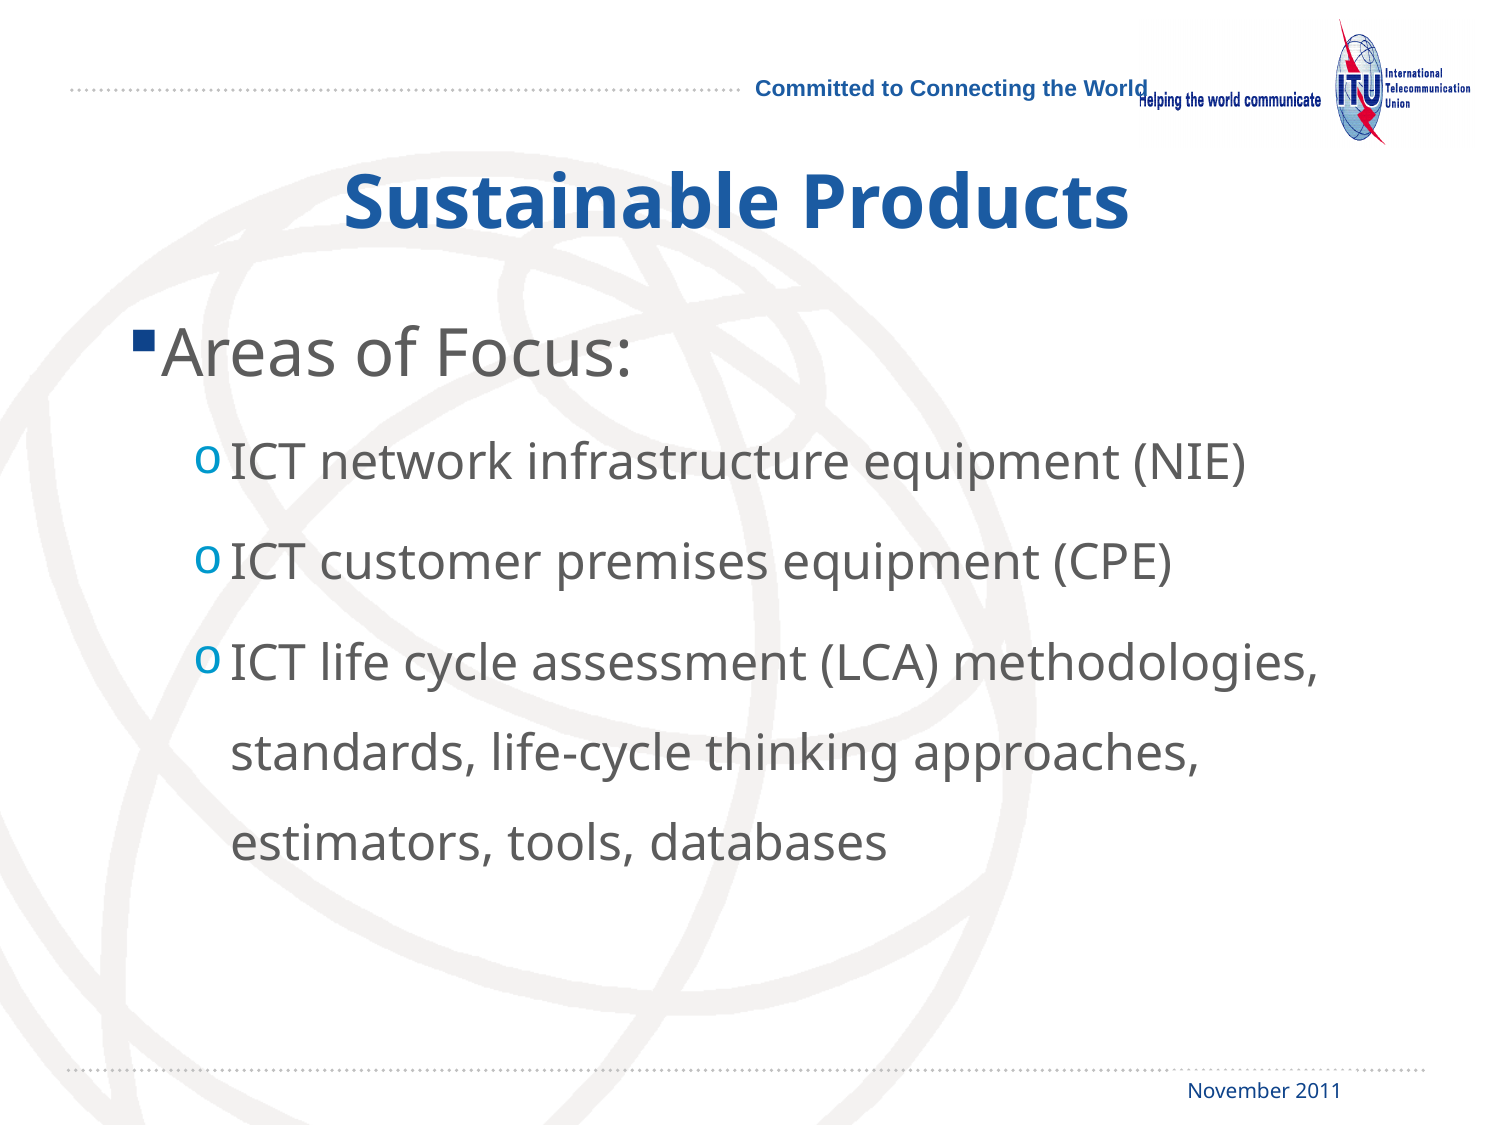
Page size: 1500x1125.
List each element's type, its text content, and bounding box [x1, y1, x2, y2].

text_box Sustainable Products [62, 146, 1413, 239]
picture [0, 132, 1061, 1125]
list Areas of Focus: ICT network infrastructure equipment (NIE) ICT customer premises equipment (CPE) ICT life cycle assessment (LCA) methodologies, standards, life-cycle thinking approaches, estimators, tools, databases [111, 302, 1388, 1025]
